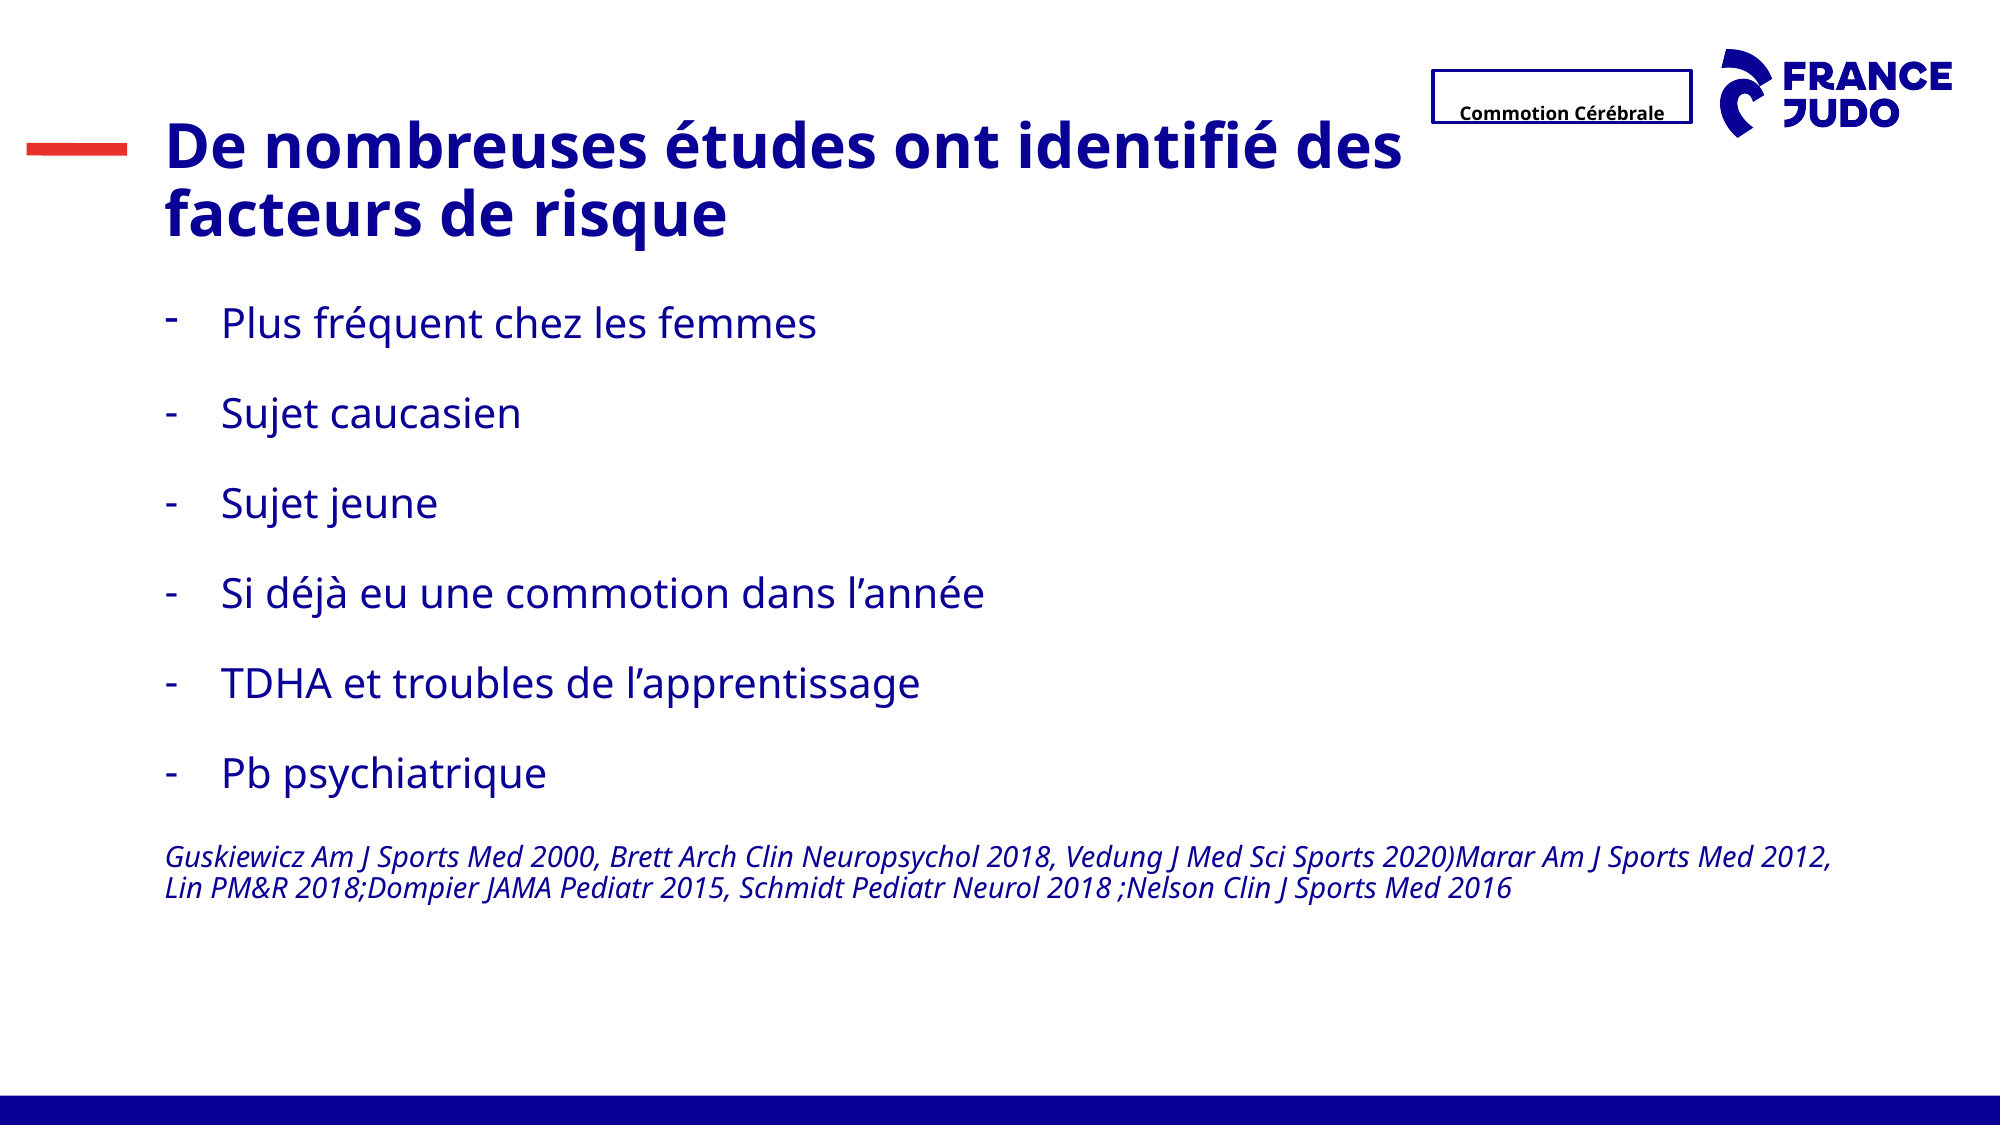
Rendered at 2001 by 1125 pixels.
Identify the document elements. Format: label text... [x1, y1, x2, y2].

picture [1691, 20, 1980, 167]
list Plus fréquent chez les femmes Sujet caucasien Sujet jeune Si déjà eu une commotion dans l’année TDHA et troubles de l’apprentissage Pb psychiatrique Guskiewicz Am J Sports Med 2000, Brett Arch Clin Neuropsychol 2018, Vedung J Med Sci Sports 2020)Marar Am J Sports Med 2012, Lin PM&R 2018;Dompier JAMA Pediatr 2015, Schmidt Pediatr Neurol 2018 ;Nelson Clin J Sports Med 2016 [149, 294, 1894, 970]
list De nombreuses études ont identifié des facteurs de risque [149, 107, 1449, 261]
